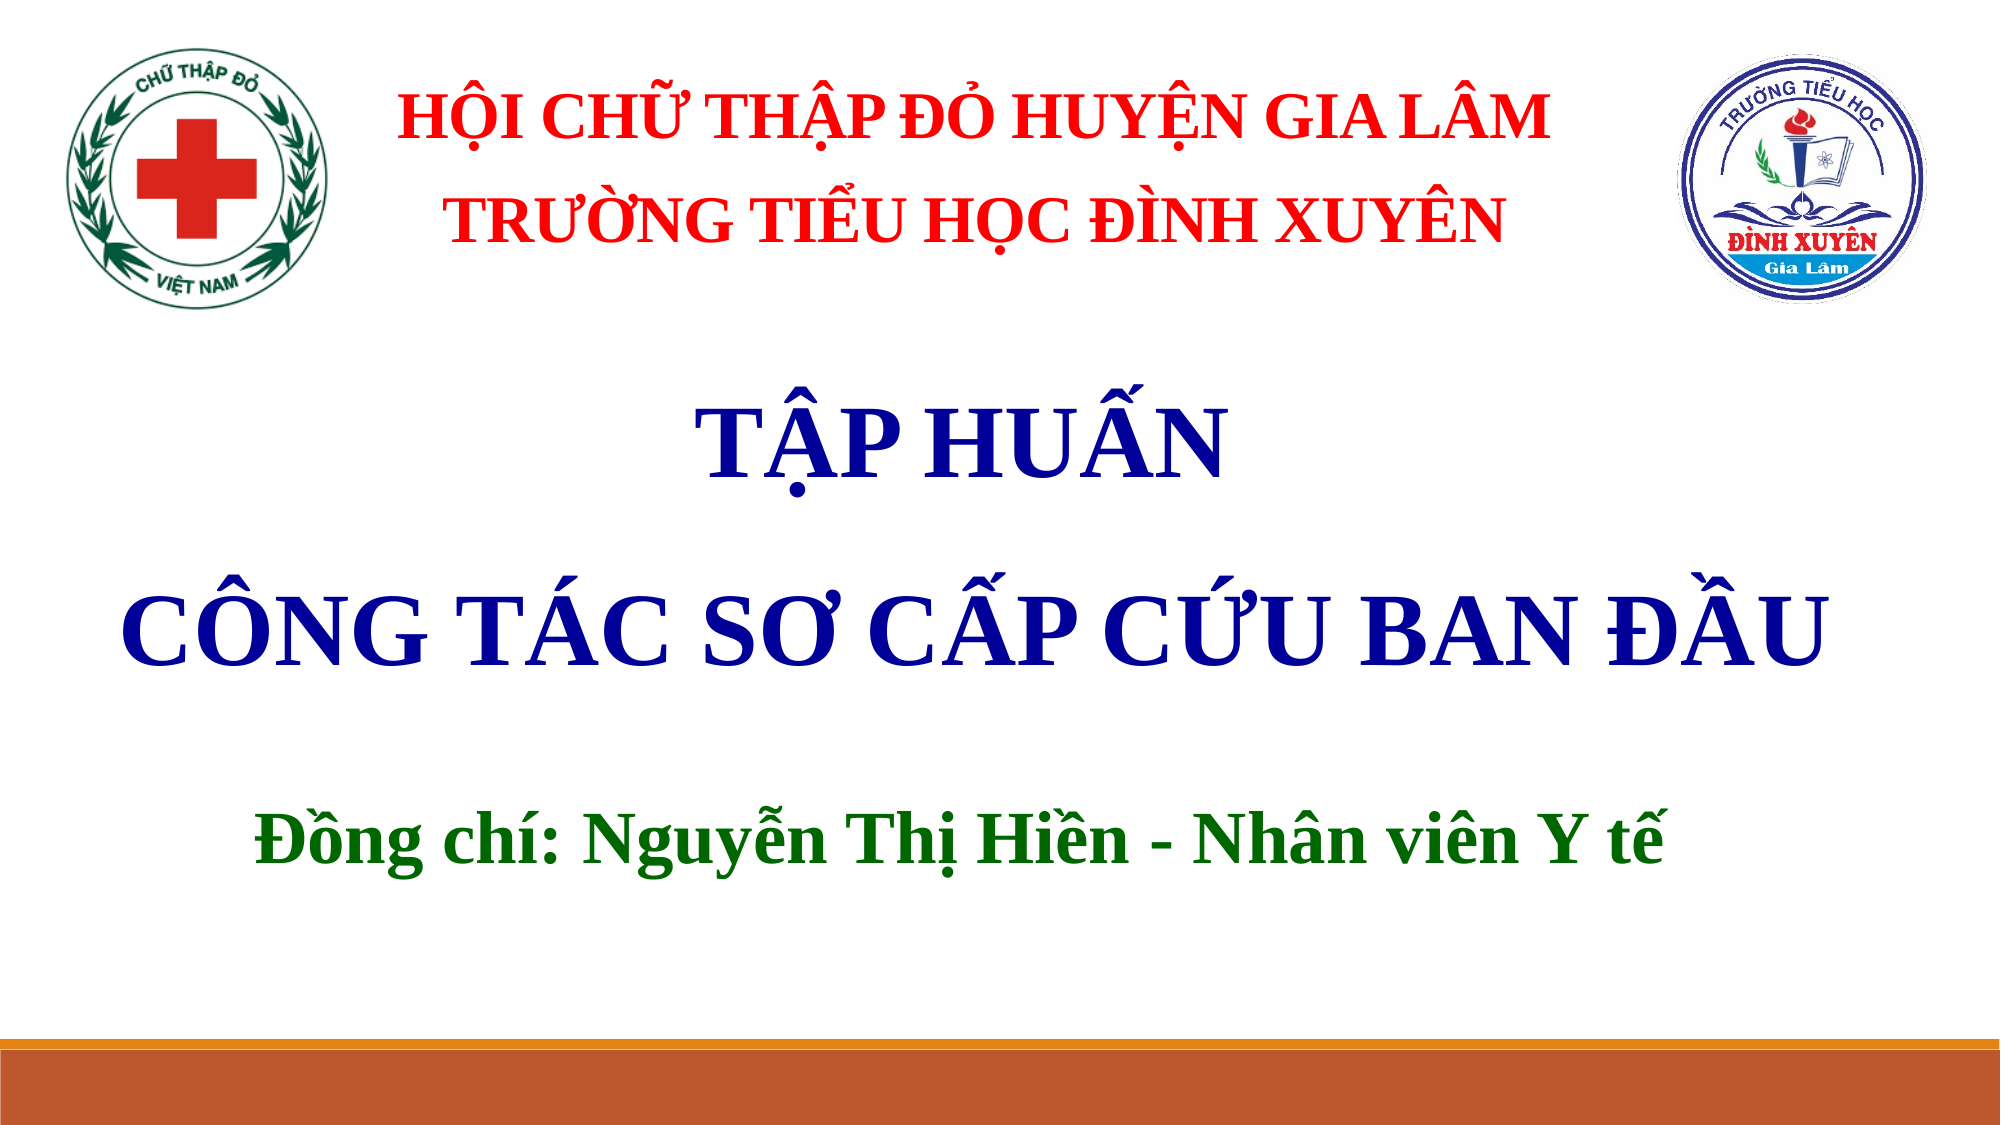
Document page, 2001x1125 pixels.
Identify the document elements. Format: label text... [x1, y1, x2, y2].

picture [51, 34, 342, 325]
title HỘI CHỮ THẬP ĐỎ HUYỆN GIA LÂM TRƯỜNG TIỂU HỌC ĐÌNH XUYÊN [351, 122, 1674, 264]
text_box Đồng chí: Nguyễn Thị Hiền - Nhân viên Y tế [237, 781, 1681, 887]
picture [1677, 54, 1928, 305]
subtitle TẬP HUẤN CÔNG TÁC SƠ CẤP CỨU BAN ĐẦU [52, 303, 1899, 741]
